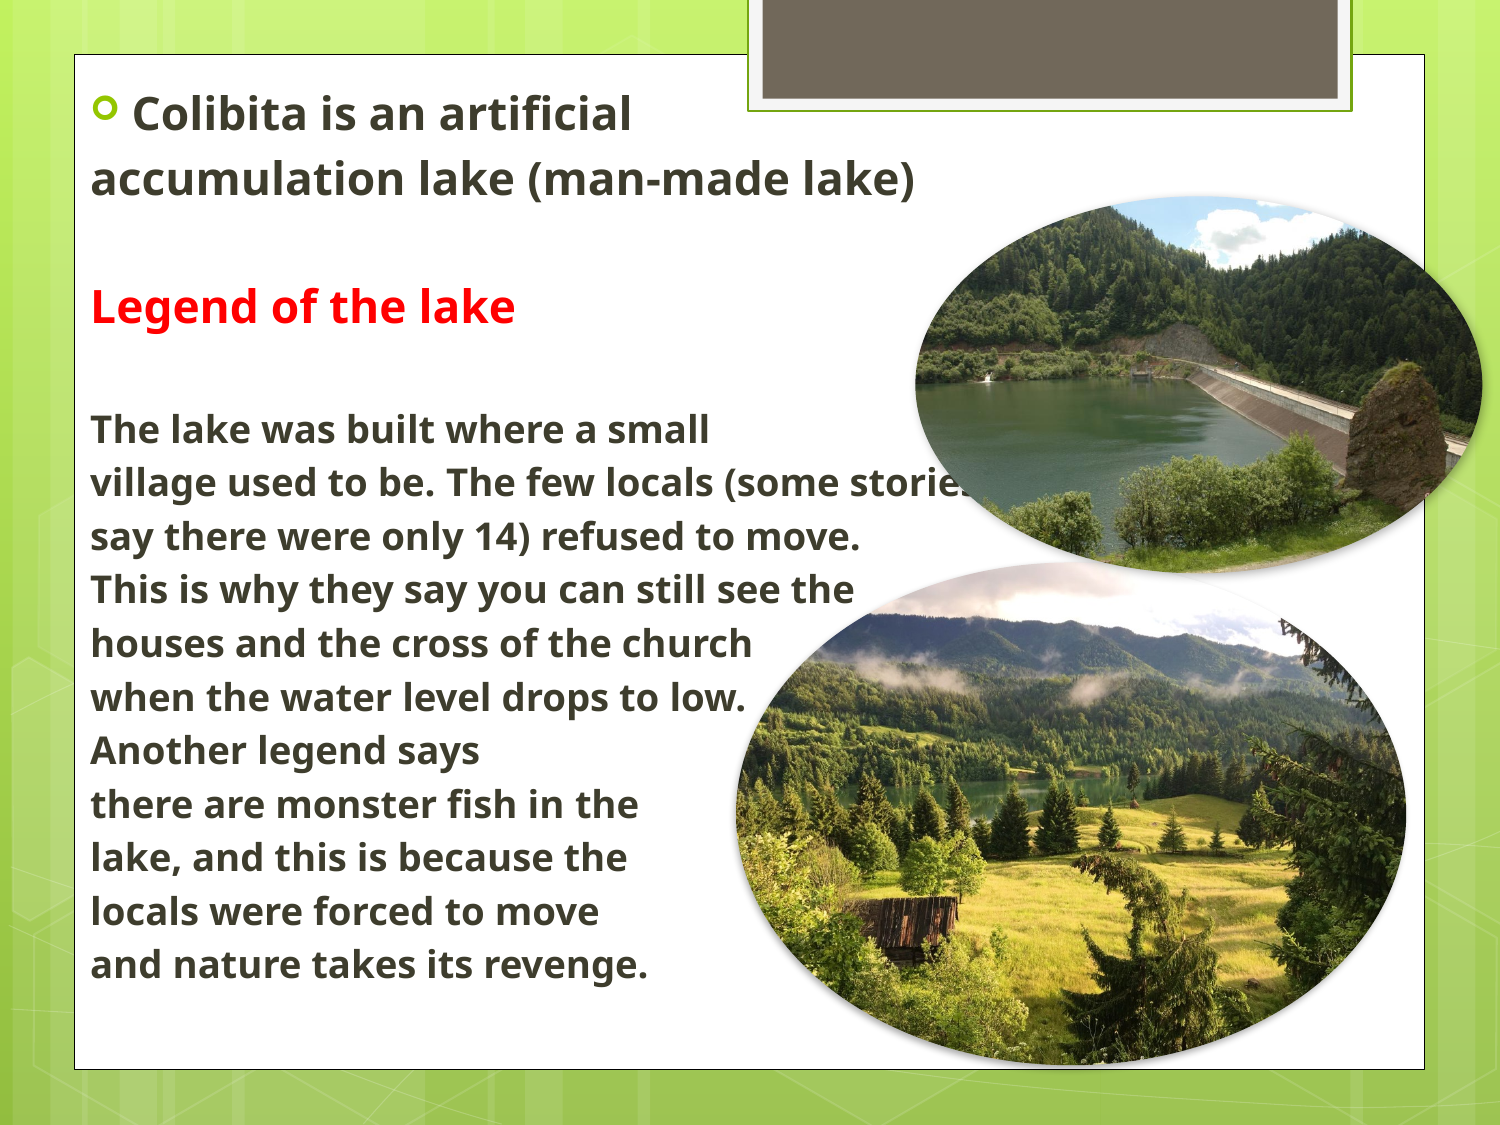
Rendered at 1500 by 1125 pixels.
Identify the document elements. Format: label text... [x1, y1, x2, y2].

list Colibita is an artificial accumulation lake (man-made lake) Legend of the lake The lake was built where a small village used to be. The few locals (some stories say there were only 14) refused to move. This is why they say you can still see the houses and the cross of the church when the water level drops to low. Another legend says there are monster fish in the lake, and this is because the locals were forced to move and nature takes its revenge. [64, 54, 1177, 1012]
picture [735, 196, 1483, 1066]
